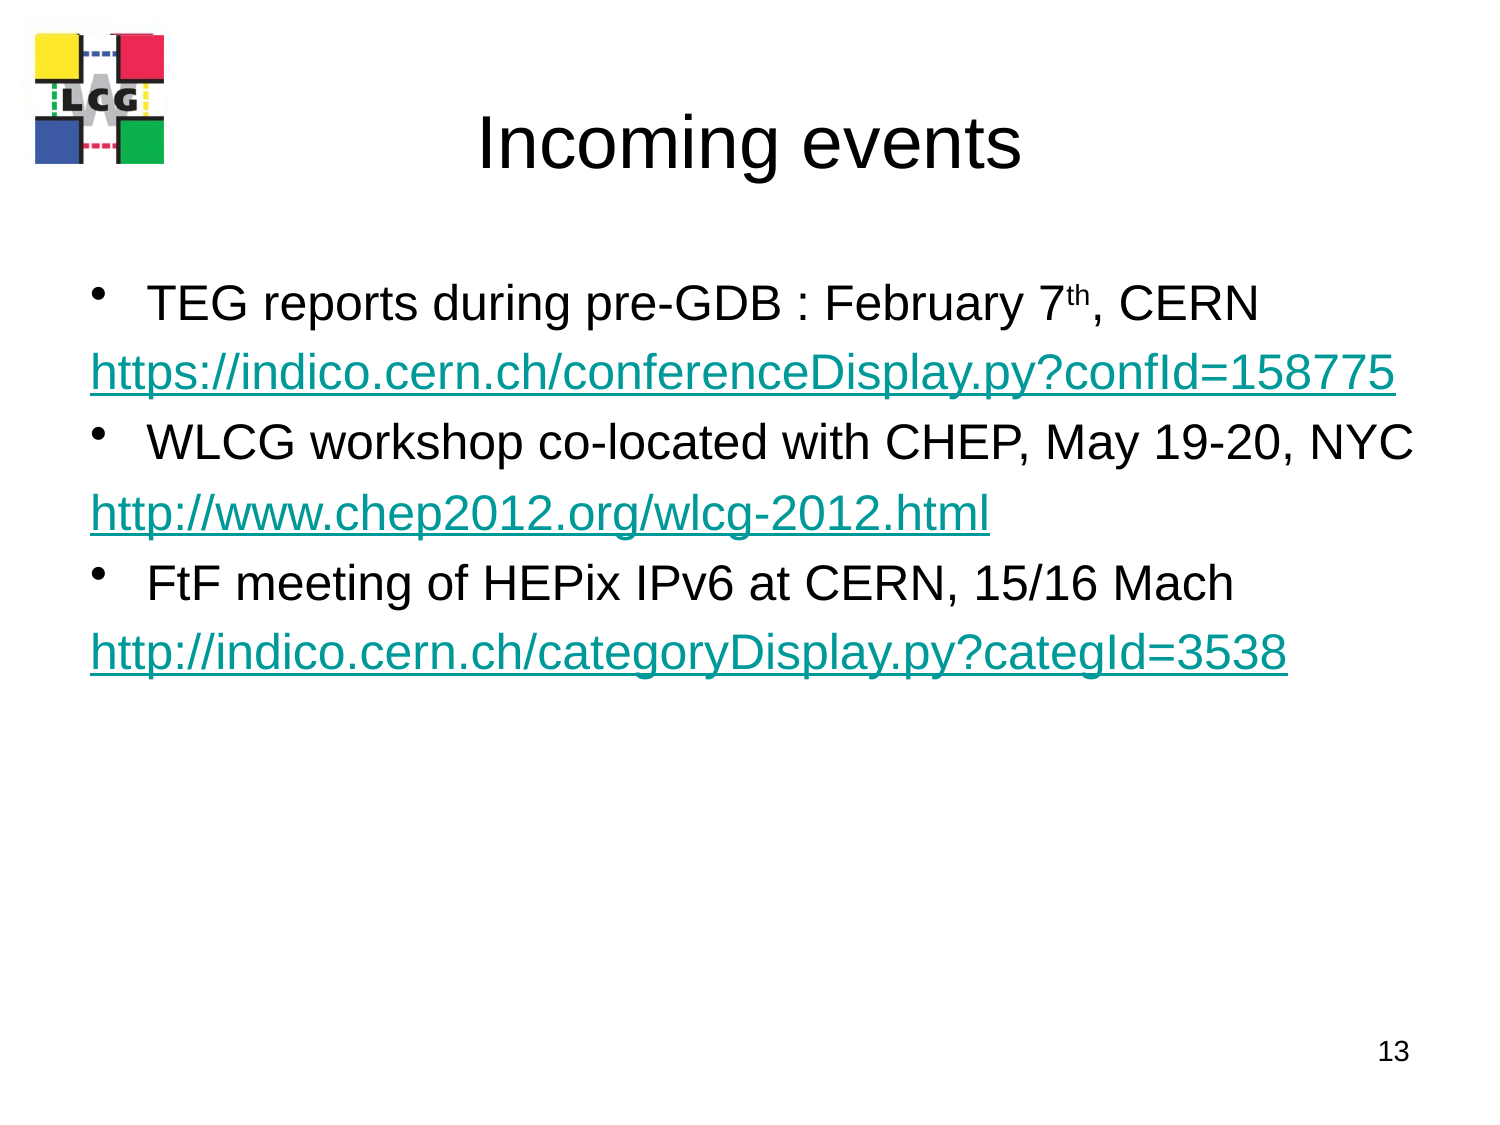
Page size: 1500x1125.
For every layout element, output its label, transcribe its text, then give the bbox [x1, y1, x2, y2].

list TEG reports during pre-GDB : February 7th, CERN https://indico.cern.ch/conferenceDisplay.py?confId=158775 WLCG workshop co-located with CHEP, May 19-20, NYC http://www.chep2012.org/wlcg-2012.html FtF meeting of HEPix IPv6 at CERN, 15/16 Mach http://indico.cern.ch/categoryDisplay.py?categId=3538 [75, 262, 1483, 1005]
picture [21, 18, 172, 169]
title Incoming events [75, 45, 1425, 233]
slide_number 13 [1074, 1024, 1426, 1103]
